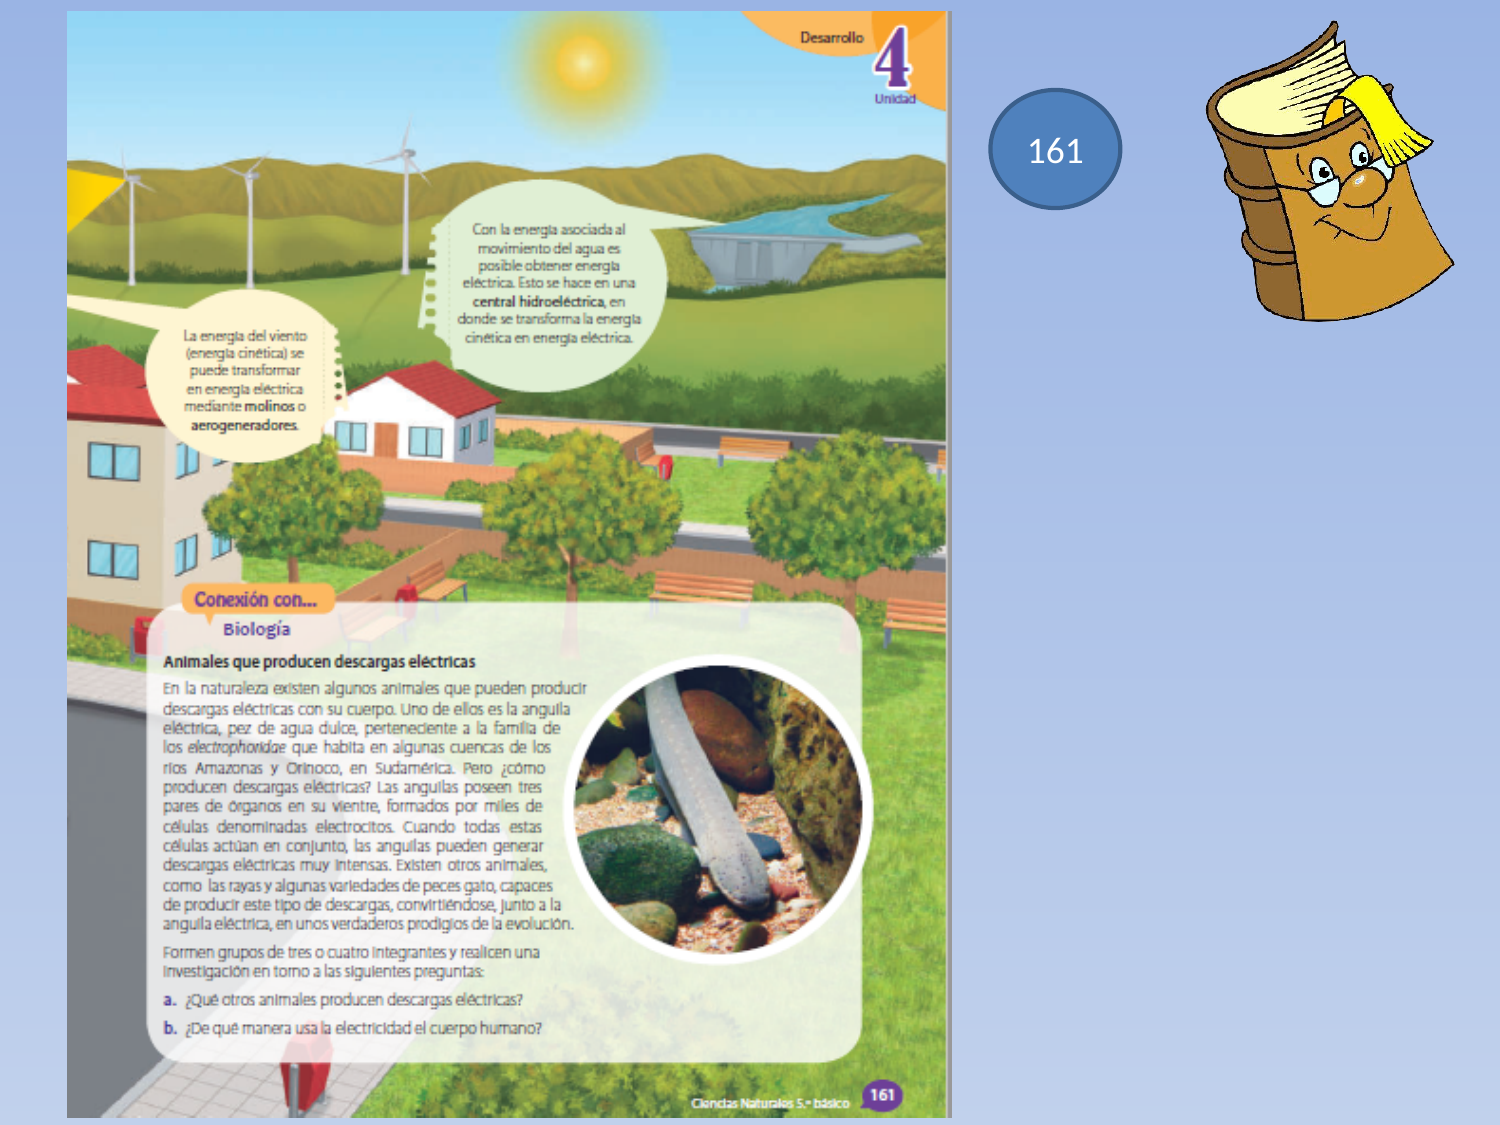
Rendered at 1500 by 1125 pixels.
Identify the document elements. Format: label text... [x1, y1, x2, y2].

picture [66, 11, 952, 1119]
text_box 161 [988, 87, 1123, 211]
picture [1198, 13, 1462, 331]
